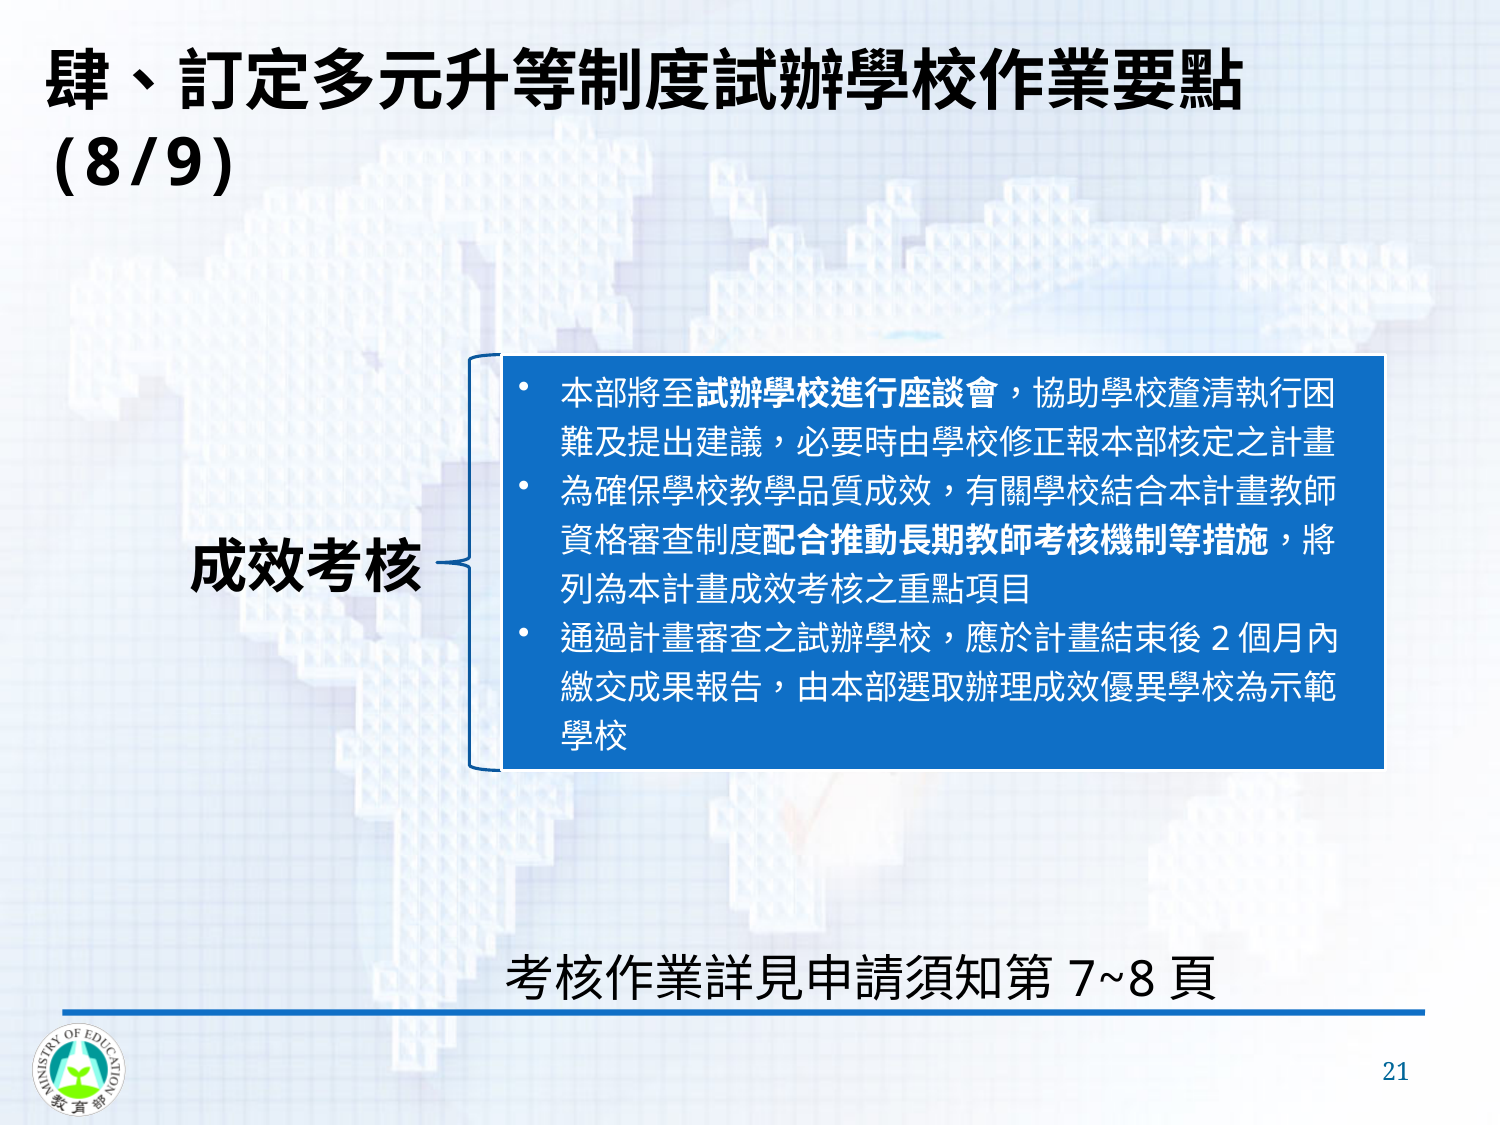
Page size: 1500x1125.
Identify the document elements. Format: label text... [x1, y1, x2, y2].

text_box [111, 184, 1412, 941]
text_box 考核作業詳見申請須知第7~8頁 [490, 938, 1500, 1014]
picture [0, 0, 1500, 1125]
slide_number 21 [1074, 1042, 1425, 1103]
text_box 肆、訂定多元升等制度試辦學校作業要點(8/9) [29, 30, 1412, 206]
